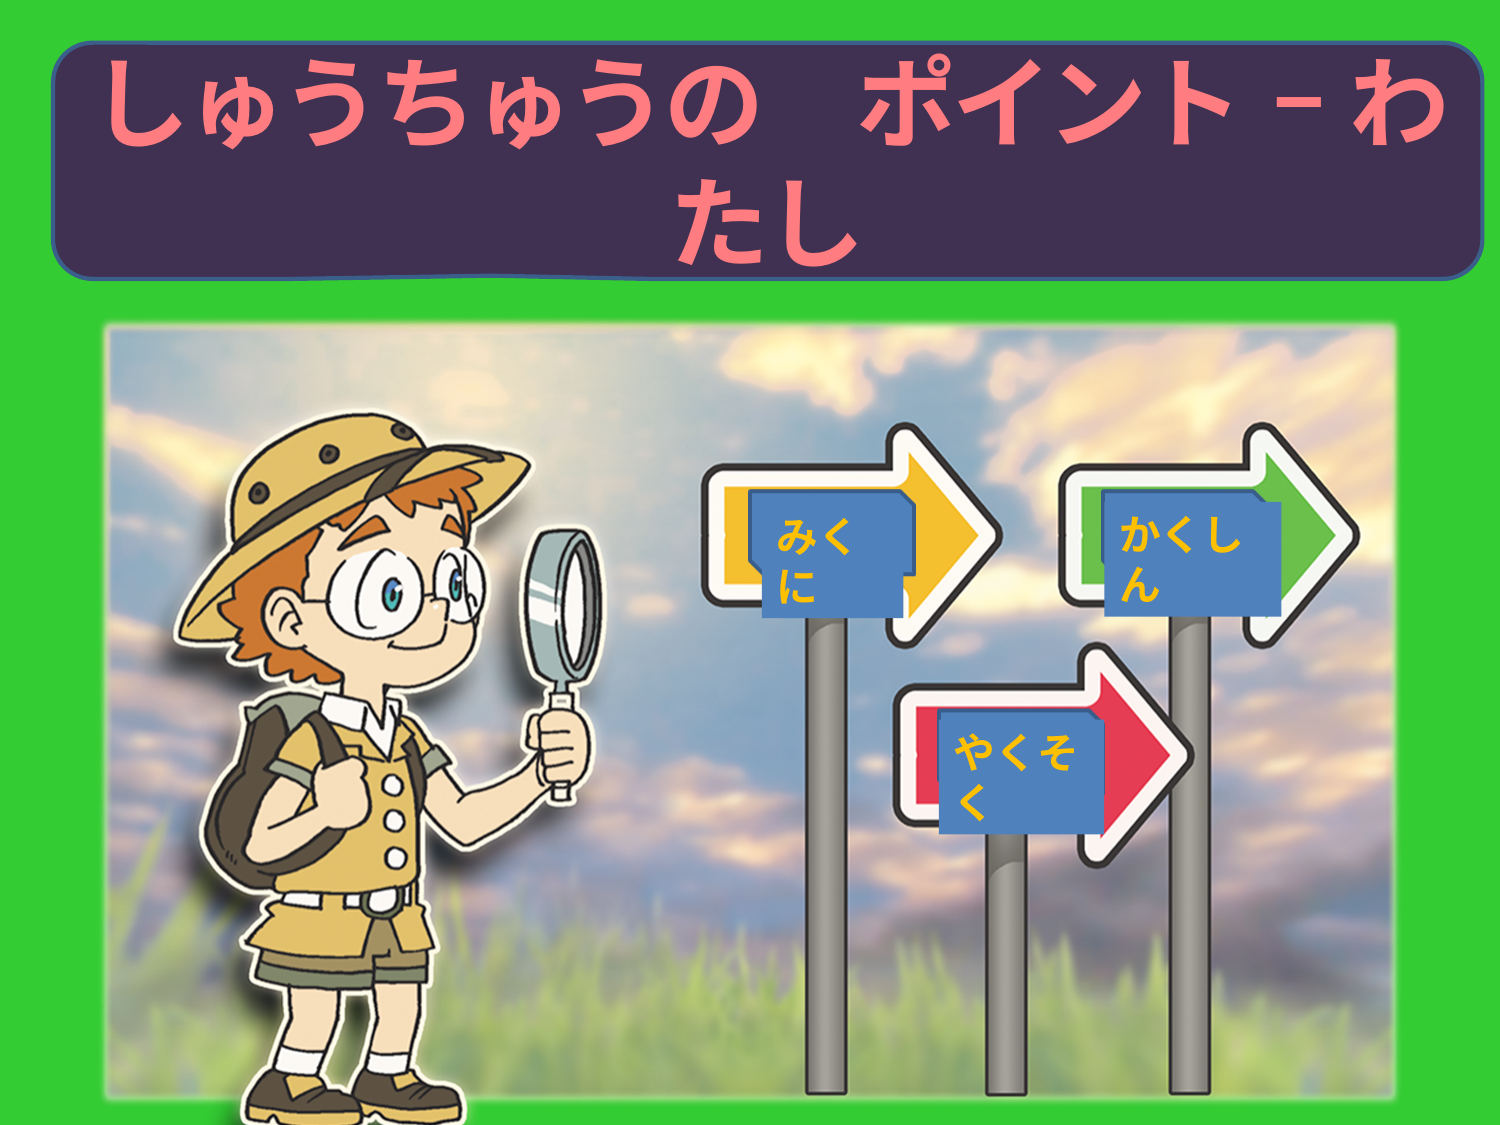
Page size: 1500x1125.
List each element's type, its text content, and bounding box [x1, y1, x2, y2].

text_box しゅうちゅうの ポイント – わたし [50, 40, 1485, 282]
picture [95, 314, 1405, 1125]
